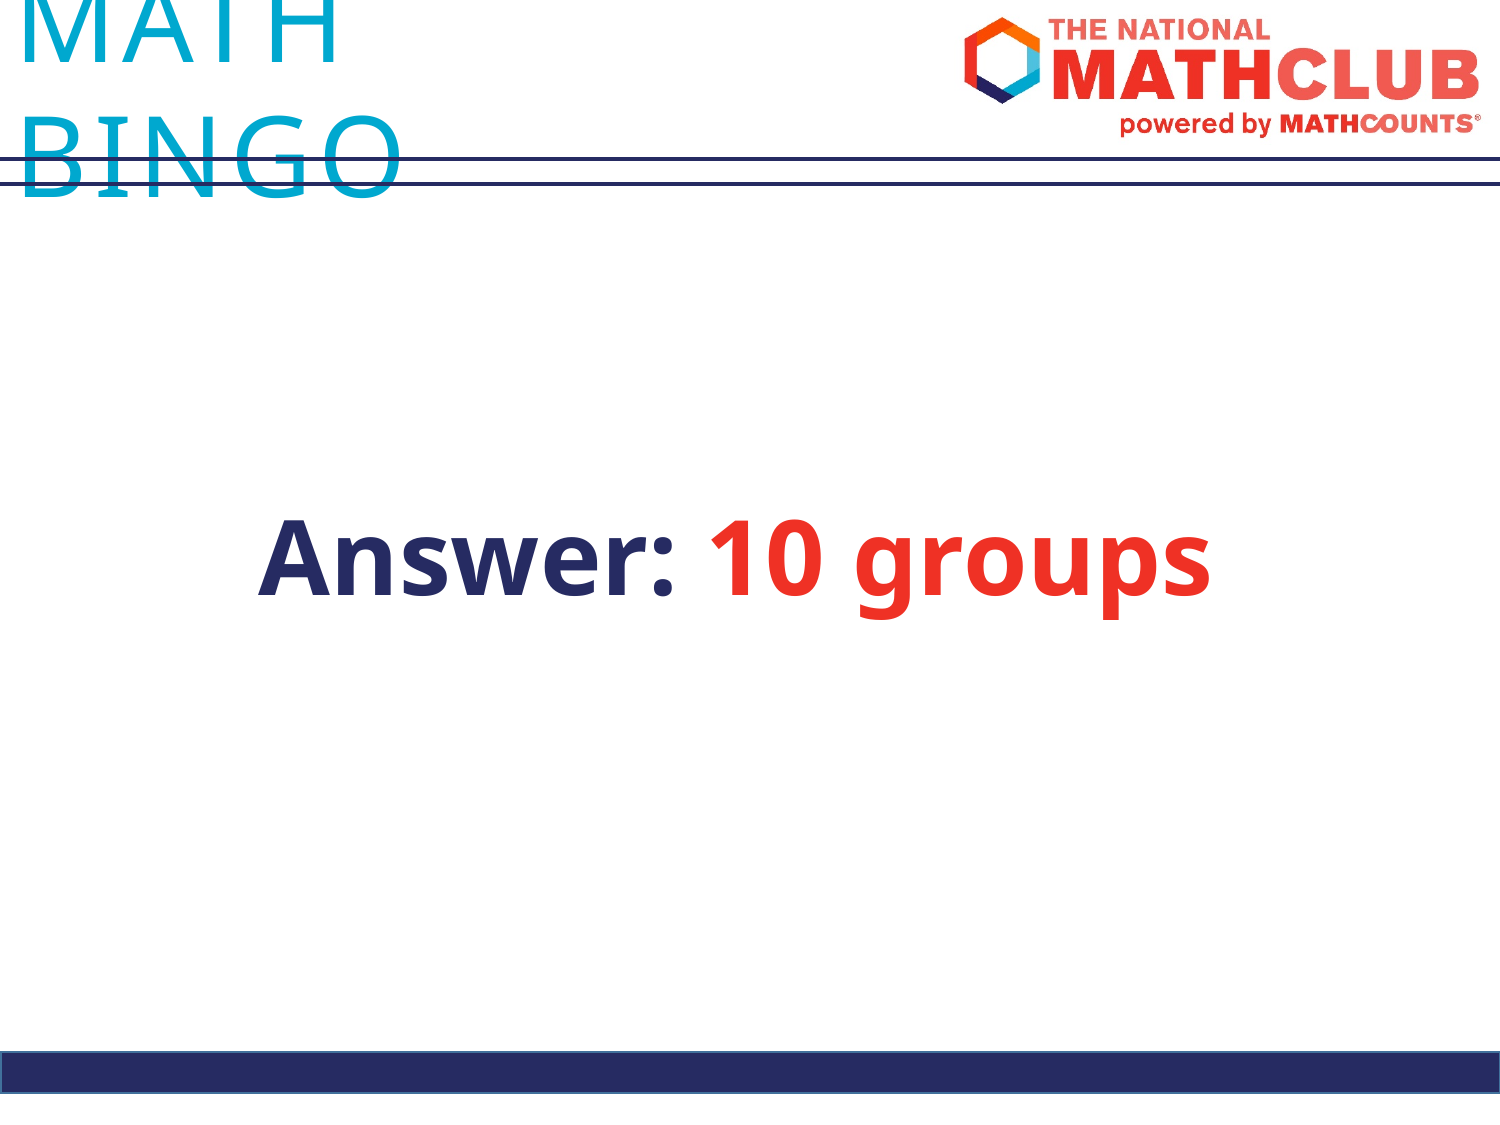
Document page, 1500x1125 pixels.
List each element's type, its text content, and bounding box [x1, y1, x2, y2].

text_box Answer: 10 groups [82, 499, 1417, 624]
picture [952, 5, 1490, 145]
picture [0, 1051, 1500, 1094]
